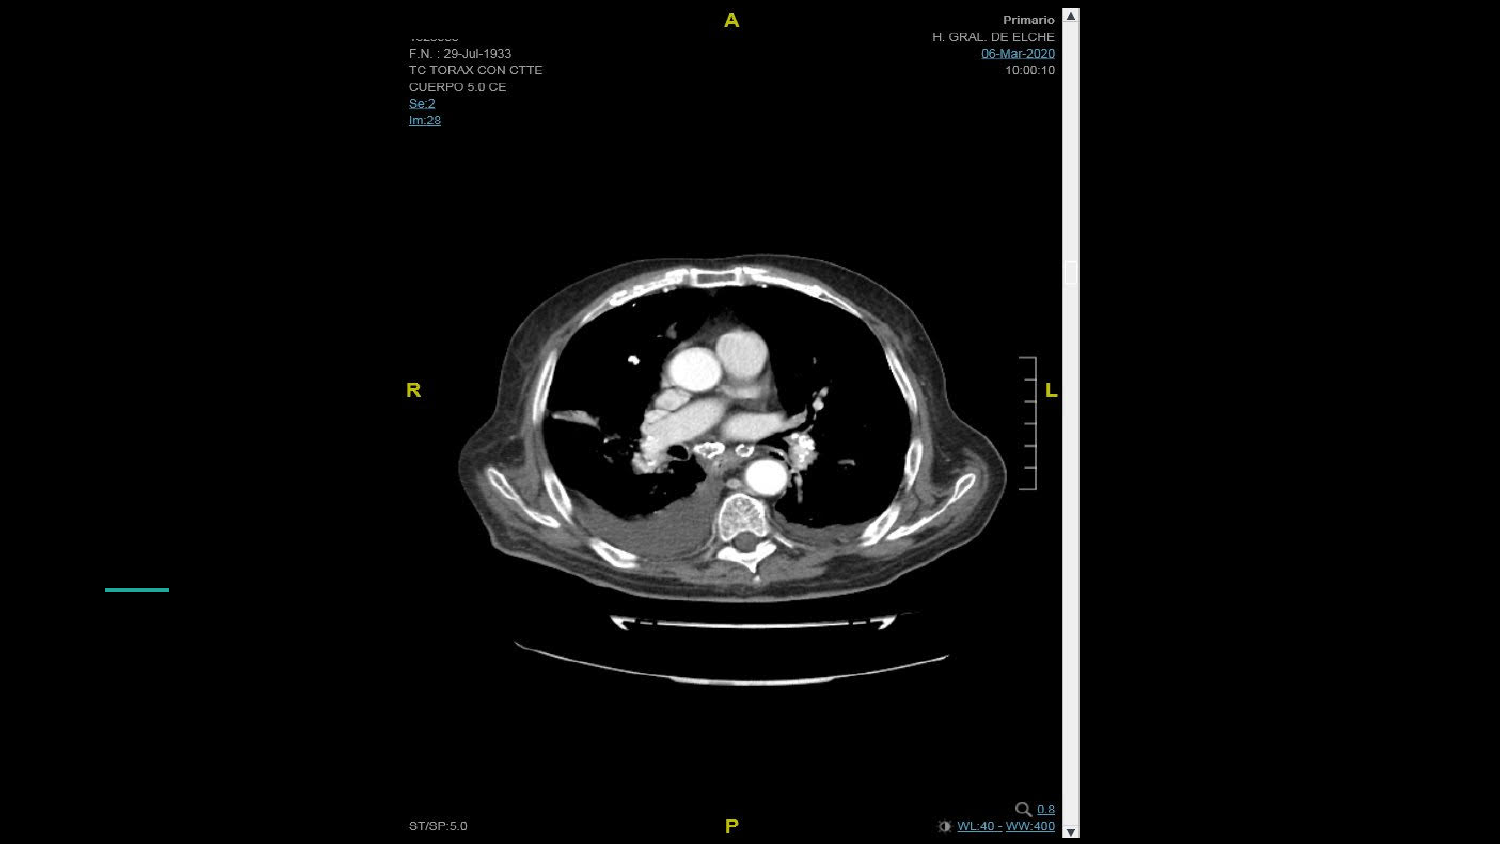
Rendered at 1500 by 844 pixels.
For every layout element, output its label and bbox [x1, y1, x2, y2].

picture [401, 8, 1080, 839]
